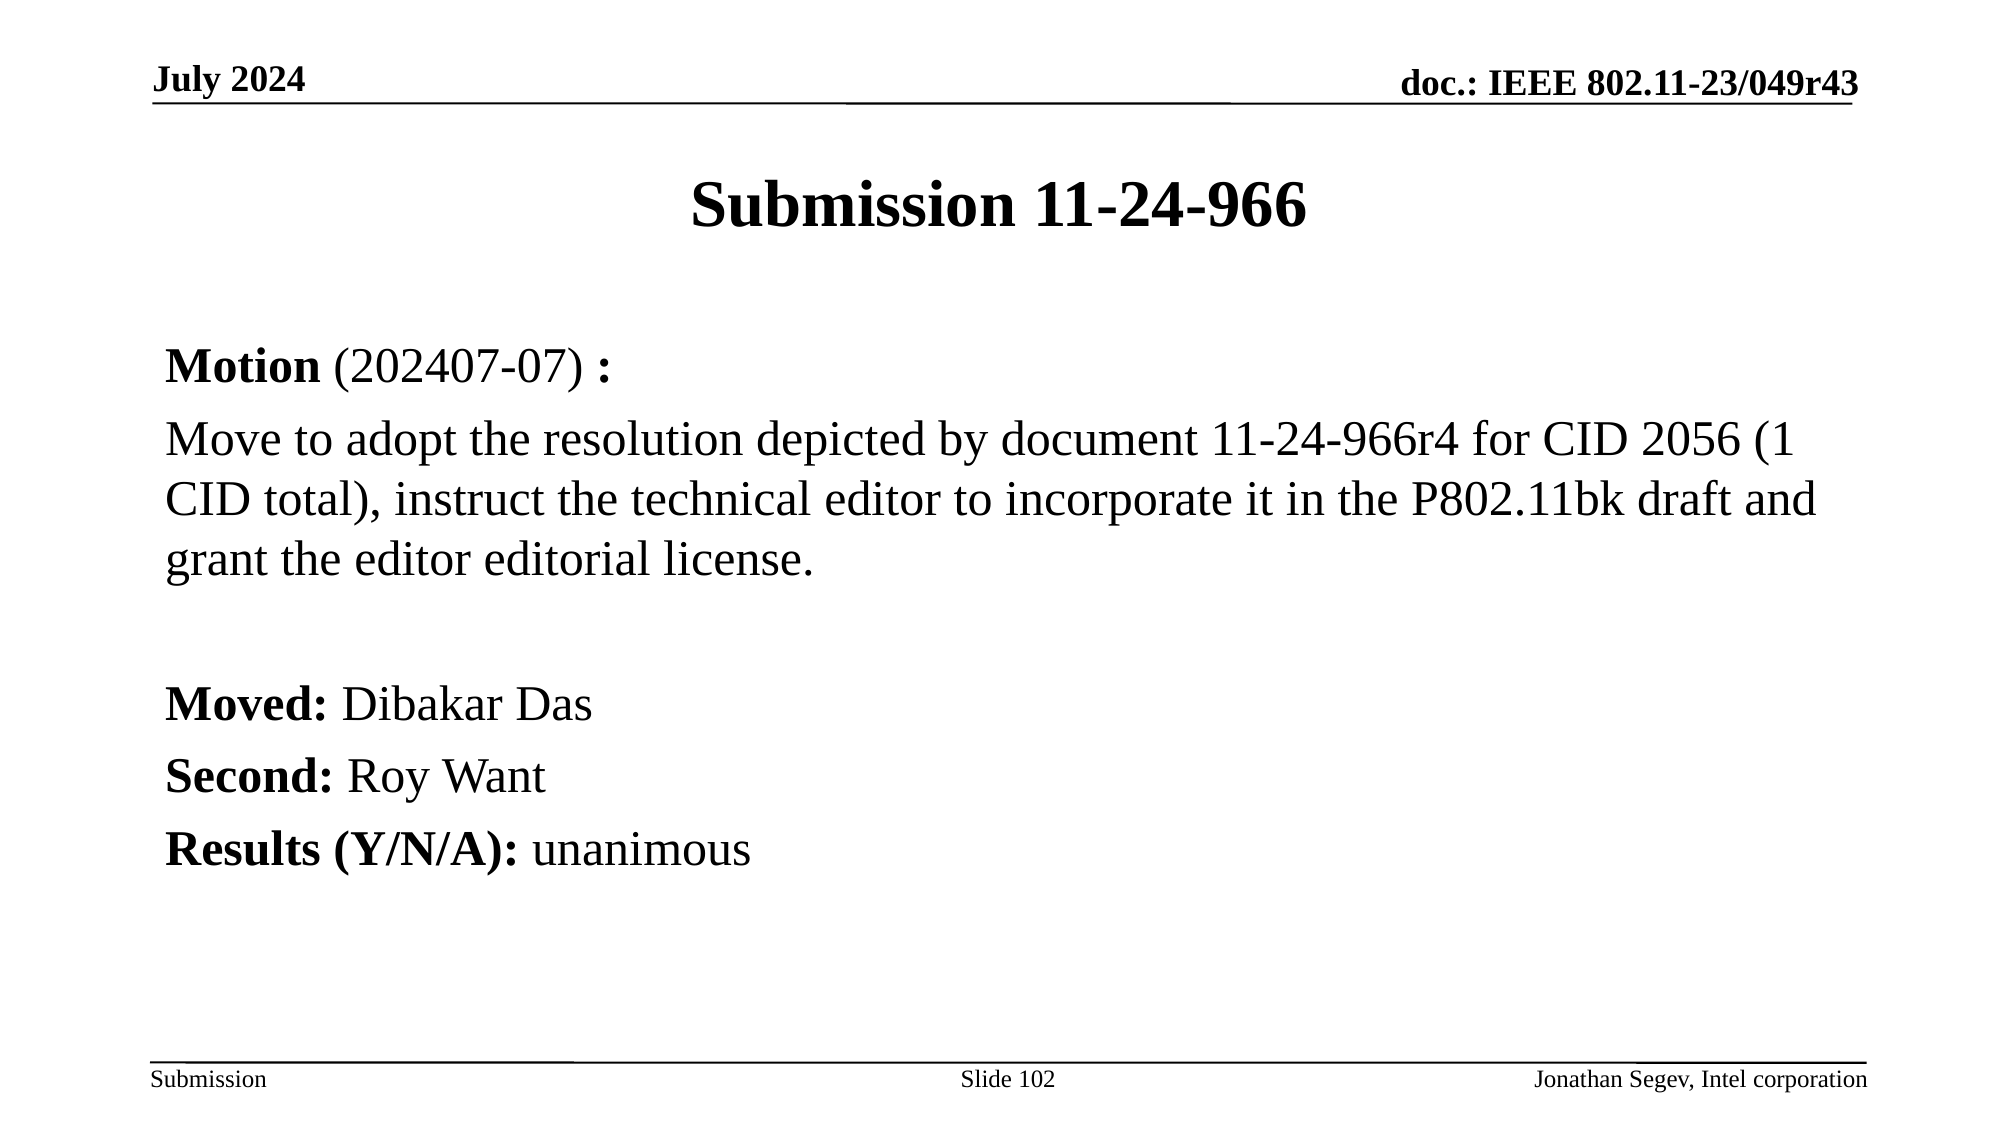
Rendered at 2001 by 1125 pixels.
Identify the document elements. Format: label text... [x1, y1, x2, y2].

slide_number Slide 102 [950, 1061, 1067, 1123]
title Submission 11-24-966 [149, 112, 1850, 288]
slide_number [152, 54, 563, 100]
list Motion (202407-07) : Move to adopt the resolution depicted by document 11-24-966r4 for CID 2056 (1 CID total), instruct the technical editor to incorporate it in the P802.11bk draft and grant the editor editorial license. Moved: Dibakar Das Second: Roy Want Results (Y/N/A): unanimous [149, 324, 1850, 1000]
footer Jonathan Segev, Intel corporation [1171, 1061, 1869, 1093]
